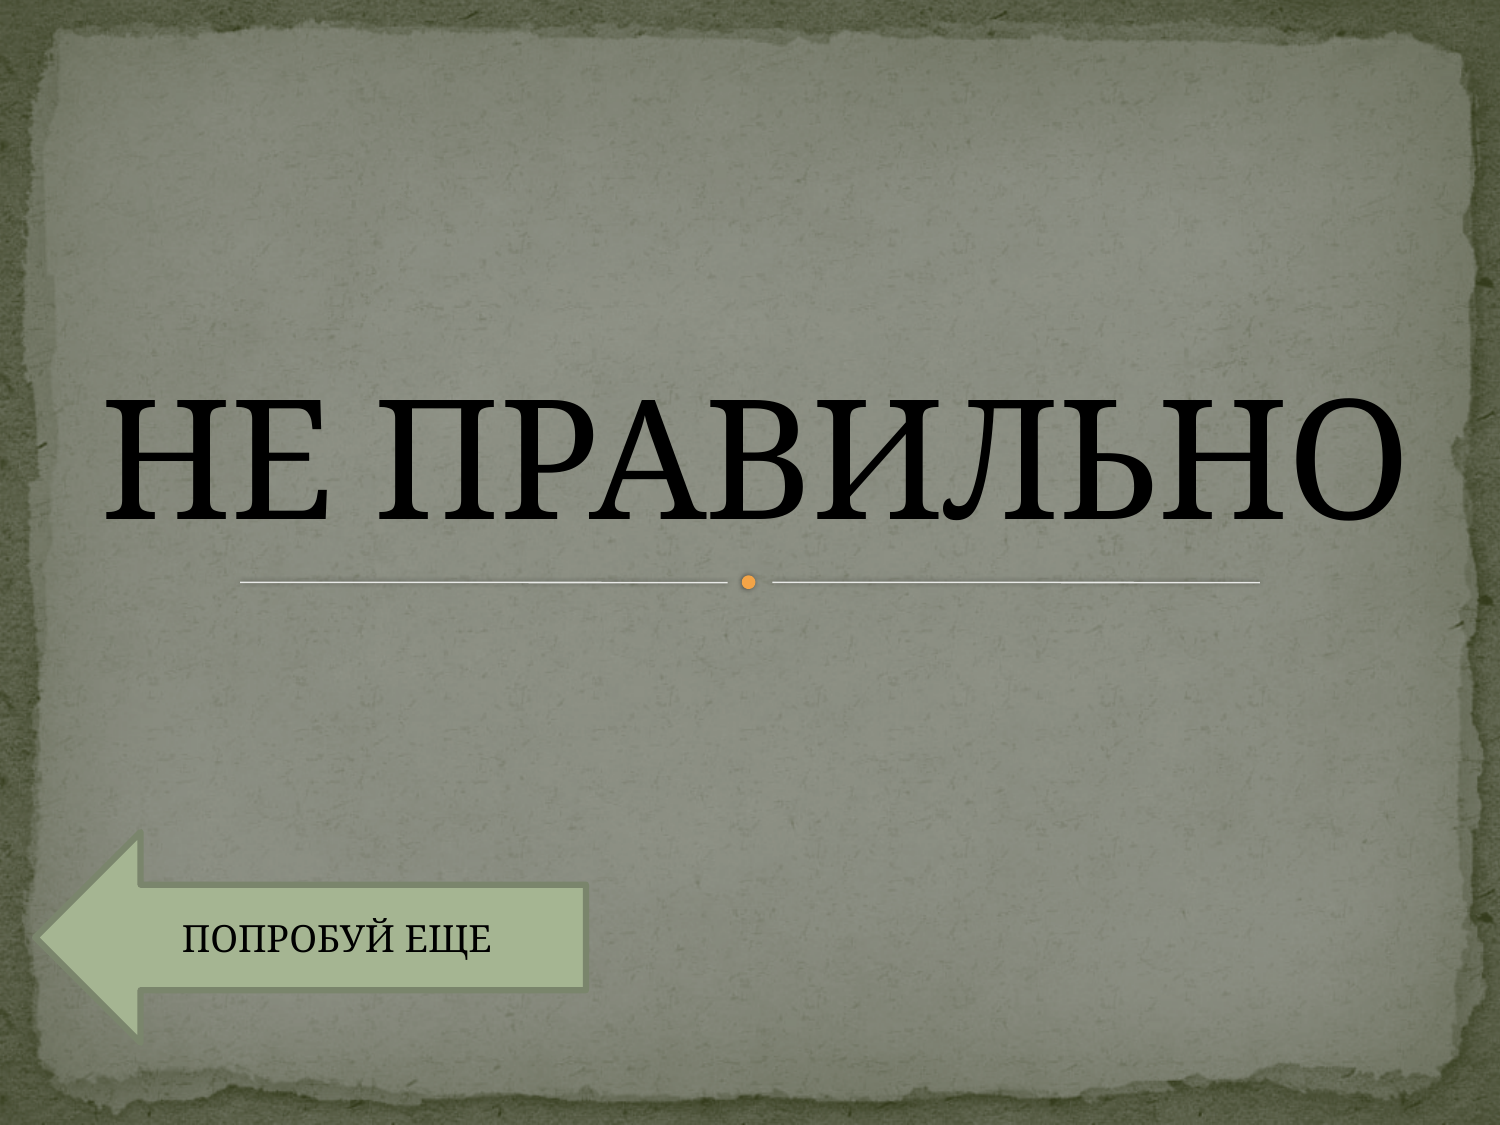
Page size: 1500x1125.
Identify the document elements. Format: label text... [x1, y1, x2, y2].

title НЕ ПРАВИЛЬНО [74, 235, 1438, 561]
text_box ПОПРОБУЙ ЕЩЕ [32, 829, 590, 1046]
